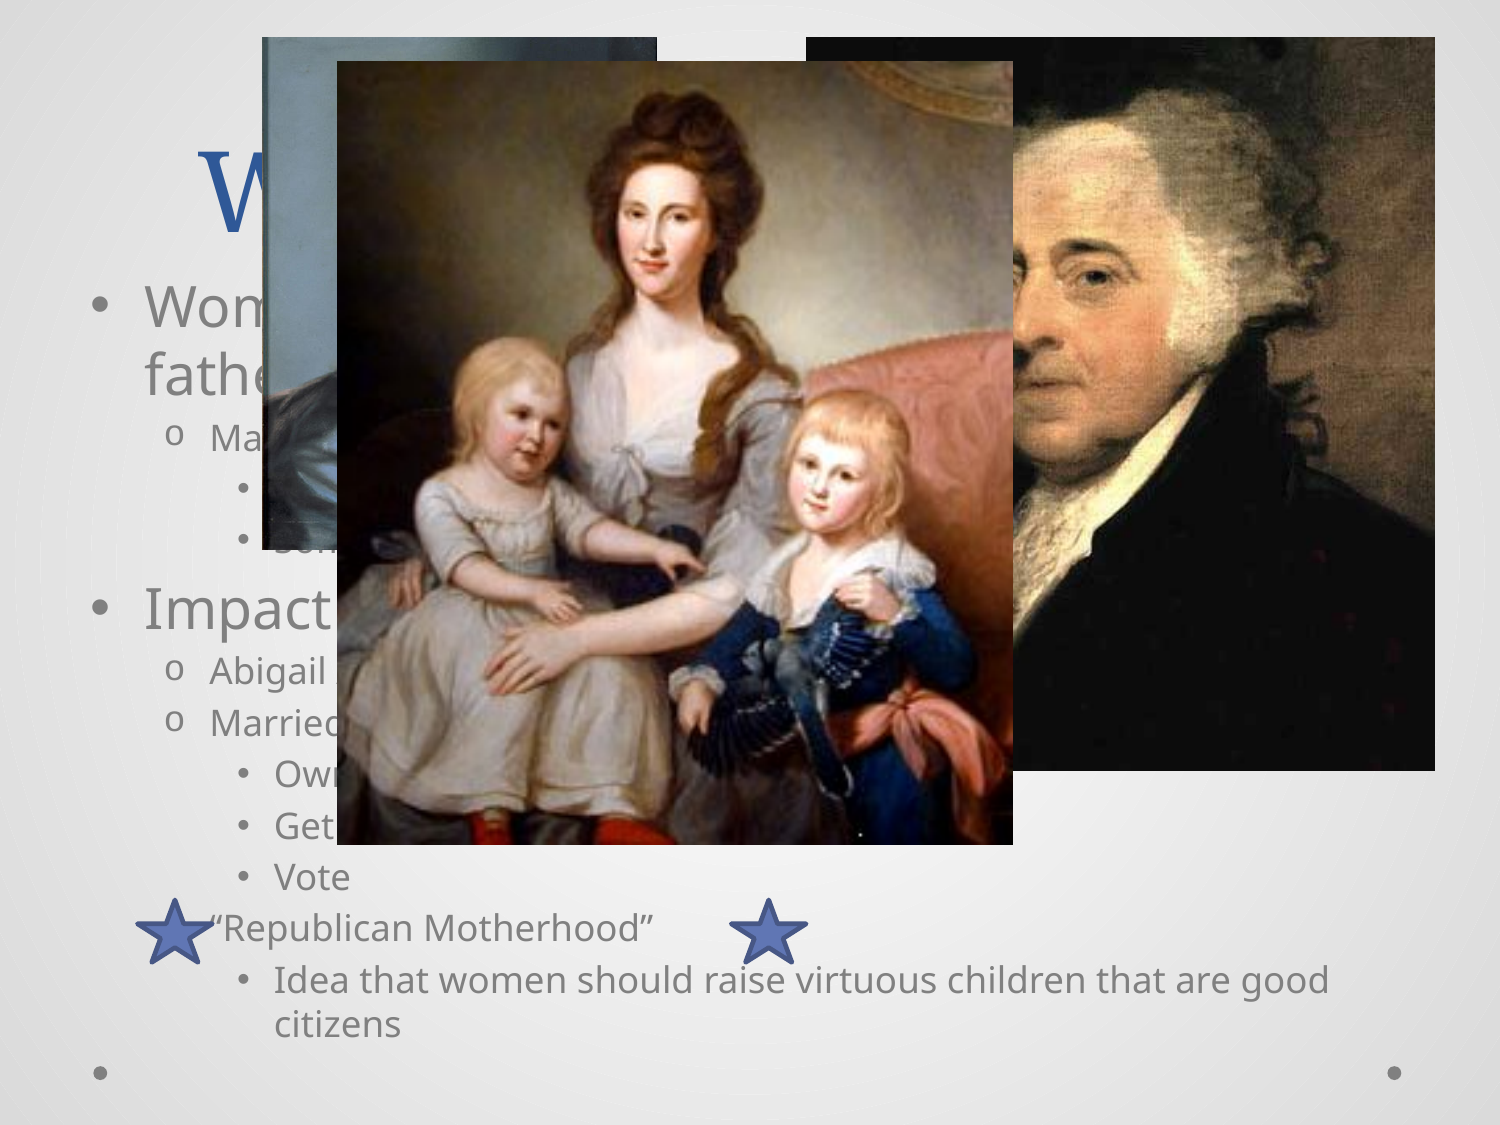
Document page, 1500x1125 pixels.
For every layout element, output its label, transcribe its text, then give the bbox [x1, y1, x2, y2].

list Women’s roles increase while husbands and fathers fight Many women stayed and worked at military camps Provide food, caretaking, and laundry Some disguised as men to fight Impact of the Revolution on Women: Abigail Adams’ call to “Remember the Ladies” (1776) is not successful Married women could still not: Own property Get a divorce Vote “Republican Motherhood” Idea that women should raise virtuous children that are good citizens [75, 262, 1425, 1063]
picture [262, 37, 1435, 846]
text_box [135, 897, 215, 965]
title Women and the War [75, 0, 1425, 262]
text_box [728, 897, 809, 965]
